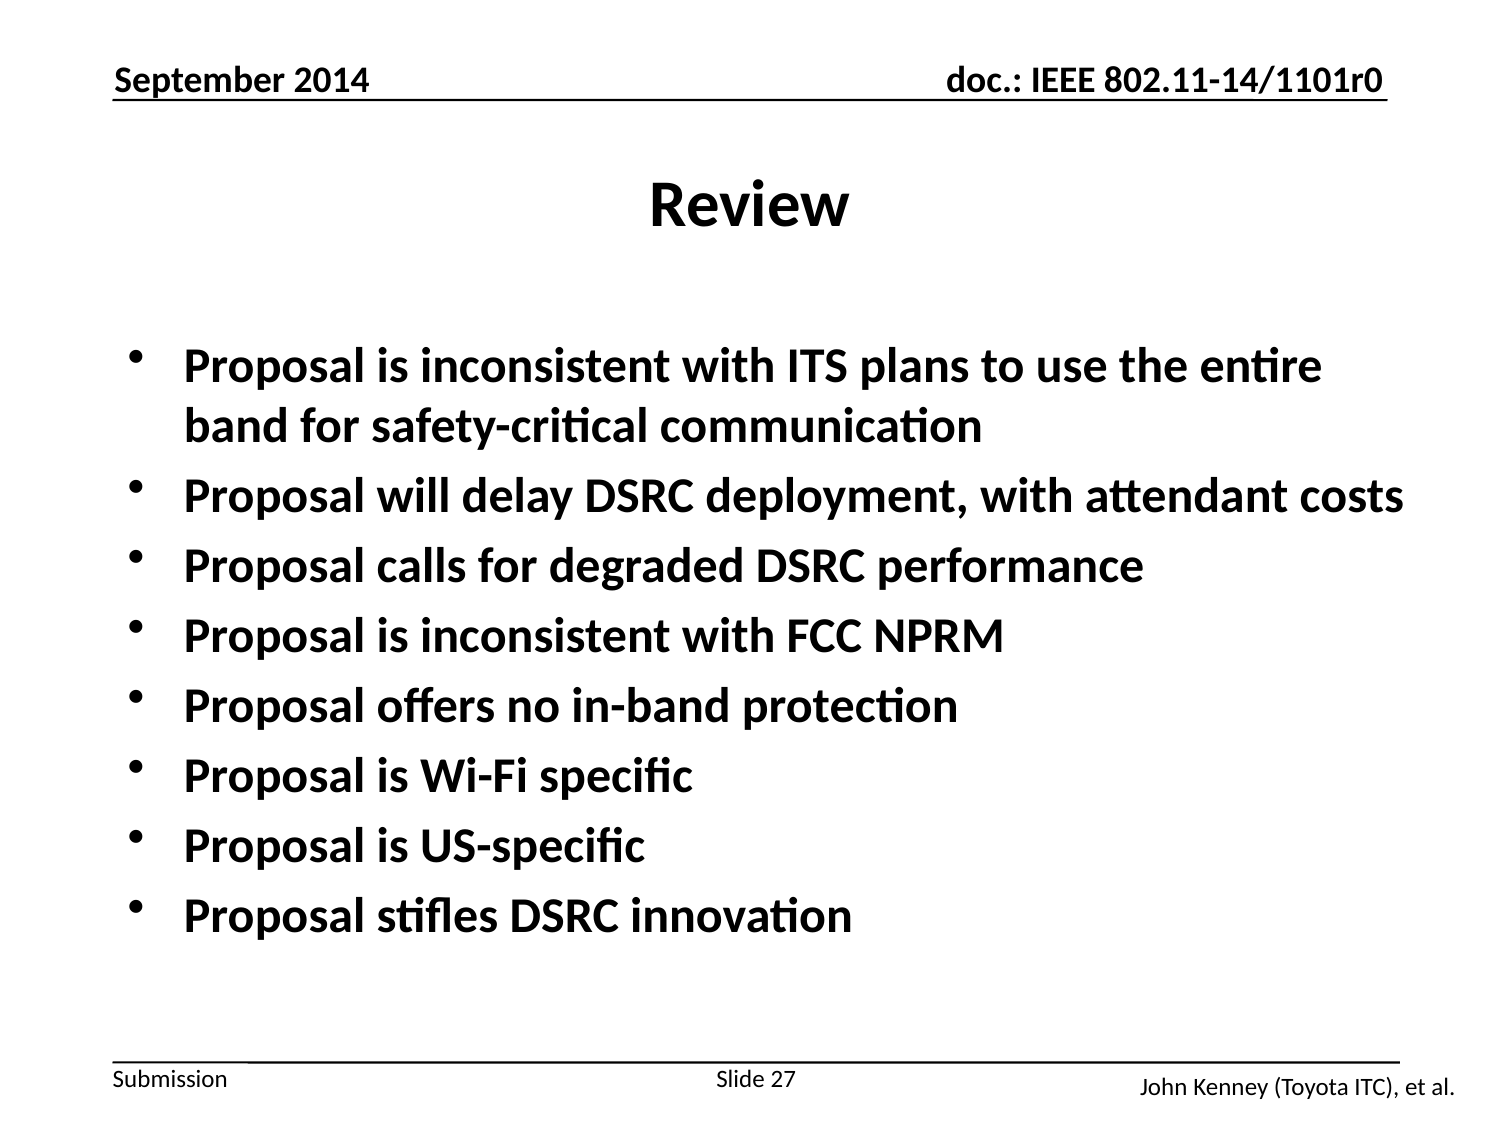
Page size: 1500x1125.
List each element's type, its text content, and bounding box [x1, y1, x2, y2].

title Review [112, 112, 1388, 288]
list Proposal is inconsistent with ITS plans to use the entire band for safety-critical communication Proposal will delay DSRC deployment, with attendant costs Proposal calls for degraded DSRC performance Proposal is inconsistent with FCC NPRM Proposal offers no in-band protection Proposal is Wi-Fi specific Proposal is US-specific Proposal stifles DSRC innovation [112, 324, 1436, 1000]
slide_number Slide 27 [713, 1061, 799, 1093]
footer John Kenney (Toyota ITC), et al. [1137, 1070, 1456, 1125]
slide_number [114, 54, 372, 101]
